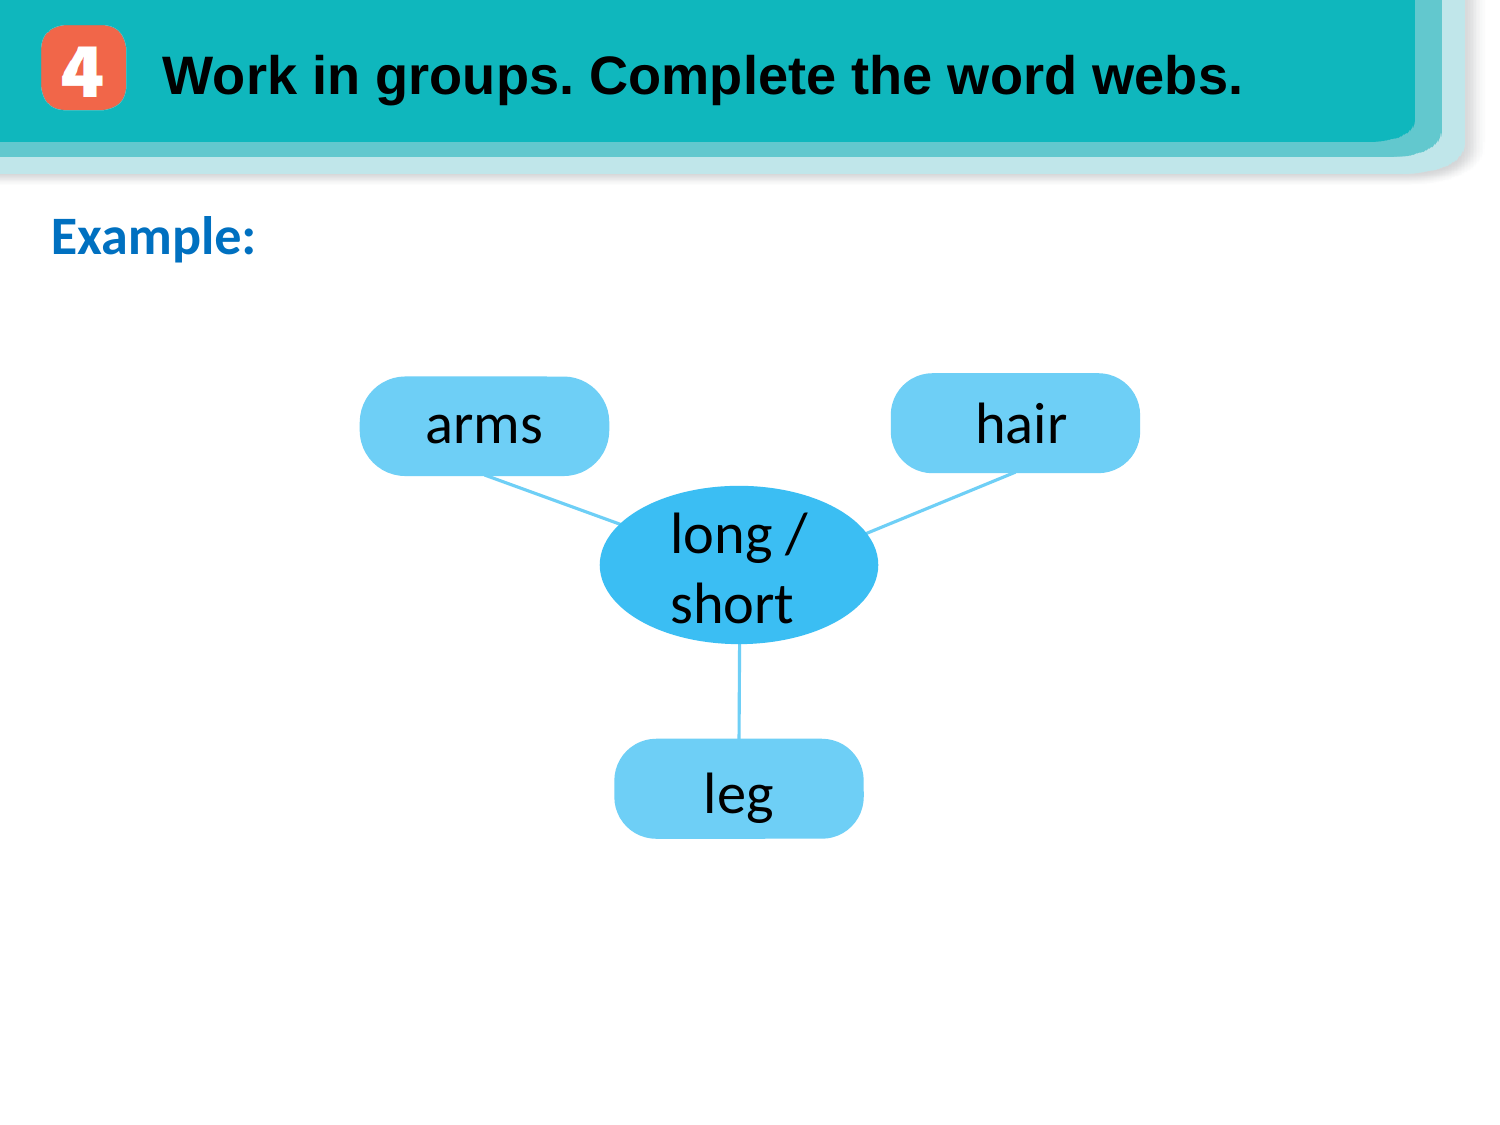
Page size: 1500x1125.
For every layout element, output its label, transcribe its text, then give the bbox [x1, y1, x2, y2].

text_box [359, 382, 610, 477]
text_box long / short [655, 488, 861, 643]
text_box hair [914, 377, 1129, 463]
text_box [484, 474, 640, 532]
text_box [615, 739, 863, 838]
text_box [599, 501, 655, 629]
text_box [890, 377, 1126, 474]
picture [0, 0, 1500, 194]
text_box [829, 472, 1016, 549]
text_box [915, 373, 1116, 377]
text_box [861, 549, 879, 604]
text_box Example: [36, 194, 398, 274]
text_box arms [382, 377, 587, 463]
text_box [1129, 386, 1141, 460]
